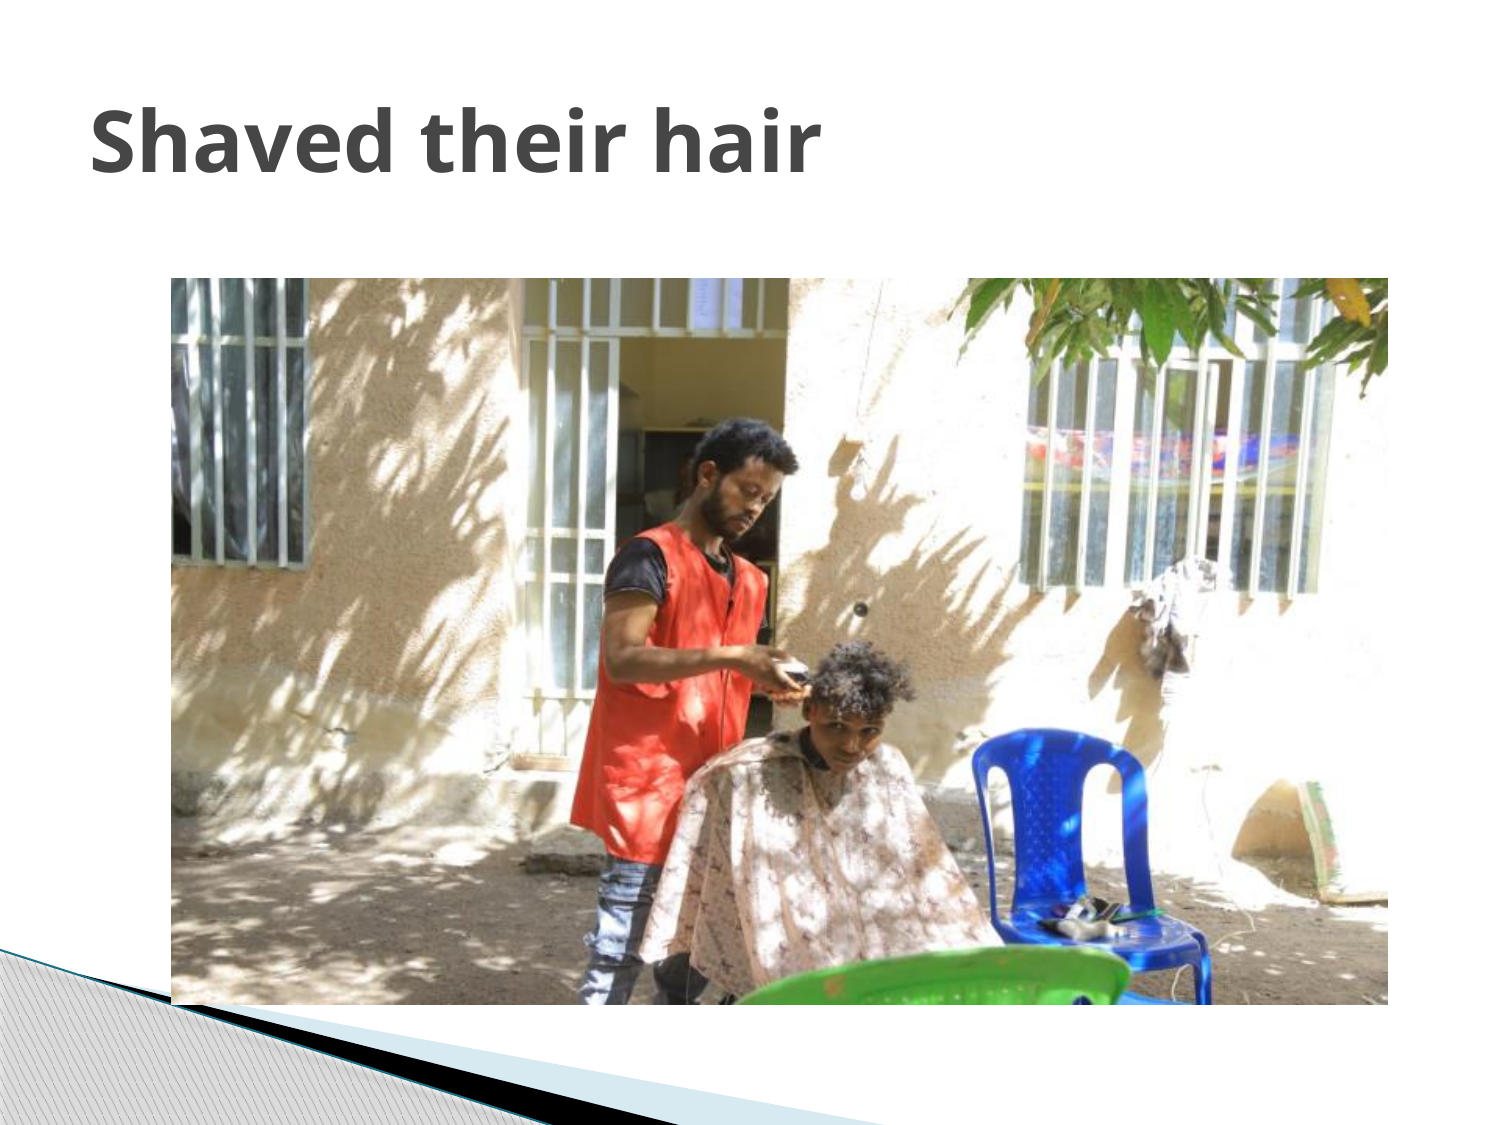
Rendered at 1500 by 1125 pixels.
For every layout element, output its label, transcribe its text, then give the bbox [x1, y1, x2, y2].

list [170, 278, 1389, 1006]
title Shaved their hair [75, 45, 1425, 233]
